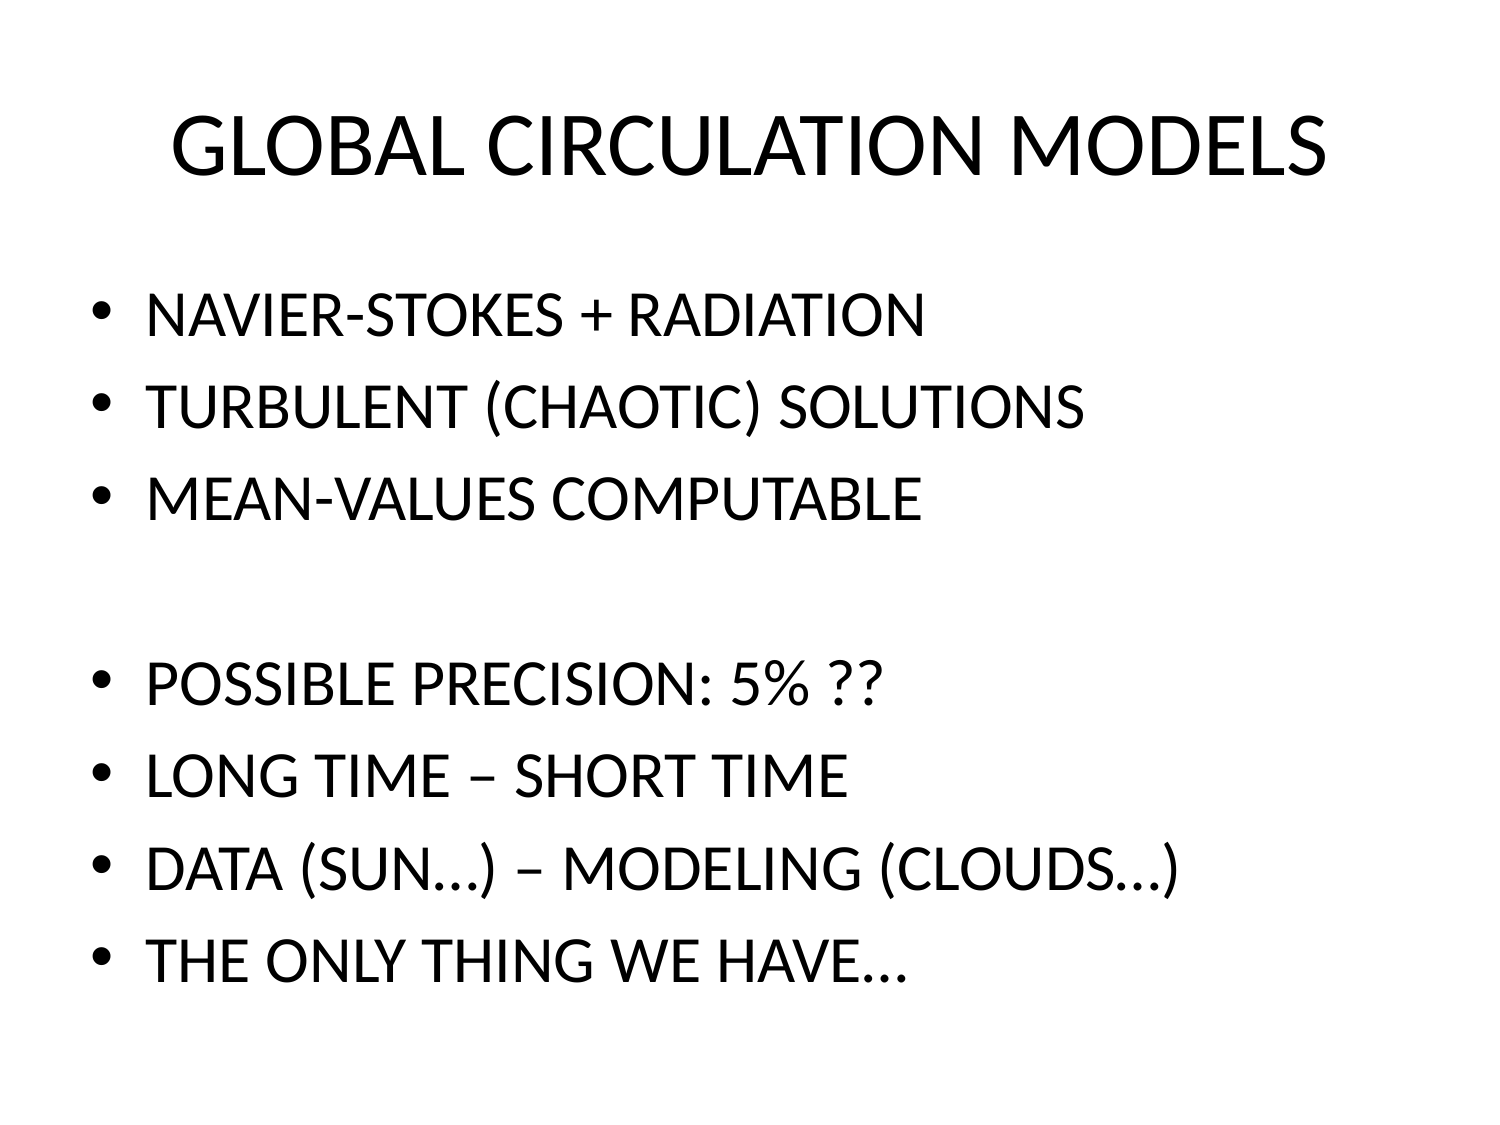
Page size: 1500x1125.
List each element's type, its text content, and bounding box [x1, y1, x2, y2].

title GLOBAL CIRCULATION MODELS [75, 45, 1425, 233]
list NAVIER-STOKES + RADIATION TURBULENT (CHAOTIC) SOLUTIONS MEAN-VALUES COMPUTABLE POSSIBLE PRECISION: 5% ?? LONG TIME – SHORT TIME DATA (SUN…) – MODELING (CLOUDS…) THE ONLY THING WE HAVE… [75, 262, 1425, 1005]
